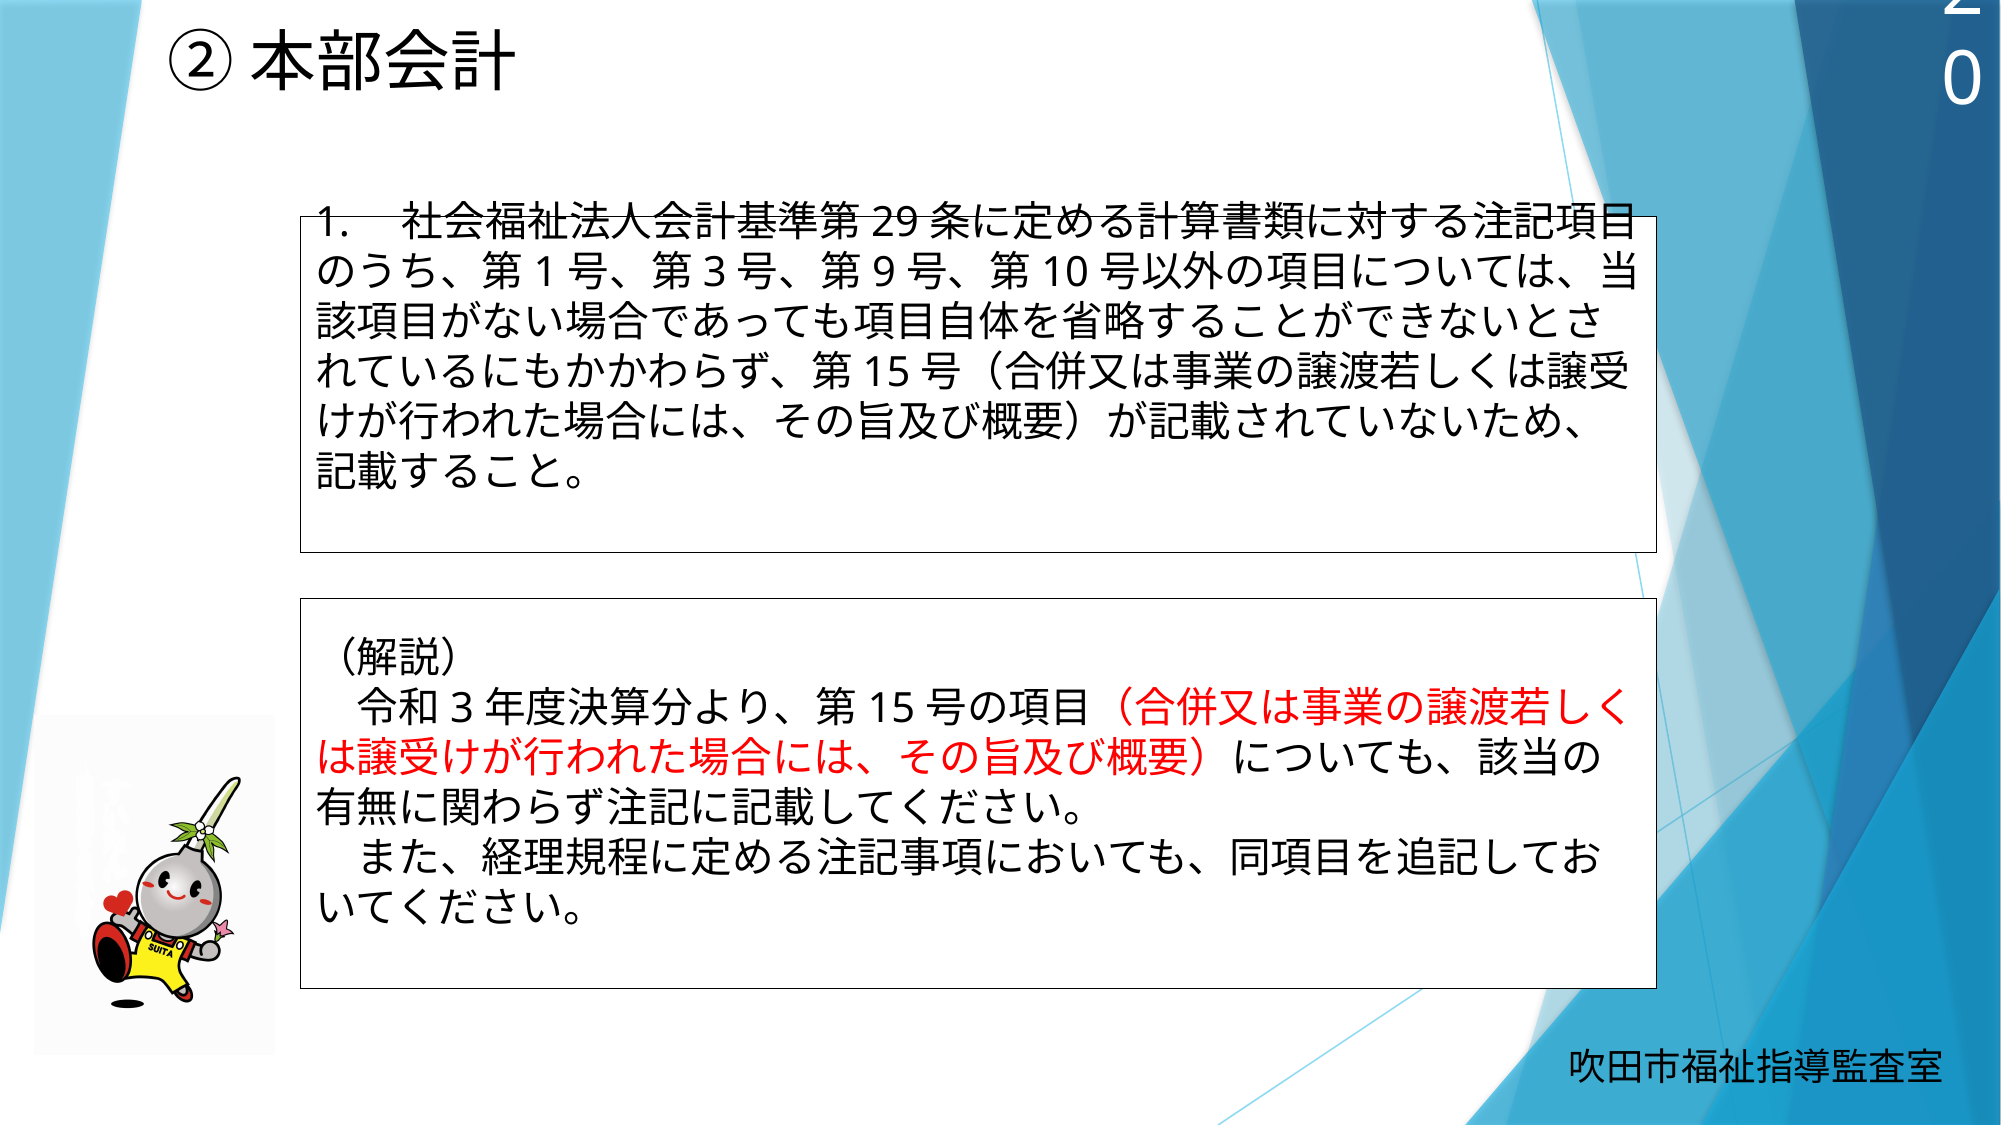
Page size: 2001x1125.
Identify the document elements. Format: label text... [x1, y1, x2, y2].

text_box 1. 社会福祉法人会計基準第29条に定める計算書類に対する注記項目のうち、第1号、第3号、第9号、第10号以外の項目については、当該項目がない場合であっても項目自体を省略することができないとされているにもかかわらず、第15号（合併又は事業の譲渡若しくは譲受けが行われた場合には、その旨及び概要）が記載されていないため、記載すること。 [300, 216, 1657, 553]
title （解説） 令和3年度決算分より、第15号の項目（合併又は事業の譲渡若しくは譲受けが行われた場合には、その旨及び概要）についても、該当の有無に関わらず注記に記載してください。 また、経理規程に定める注記事項においても、同項目を追記しておいてください。 [300, 598, 1657, 989]
text_box 20 [1887, 0, 2000, 60]
subtitle 吹田市福祉指導監査室 [684, 1035, 1959, 1125]
text_box ②本部会計 [152, 59, 577, 187]
picture [34, 715, 275, 1055]
